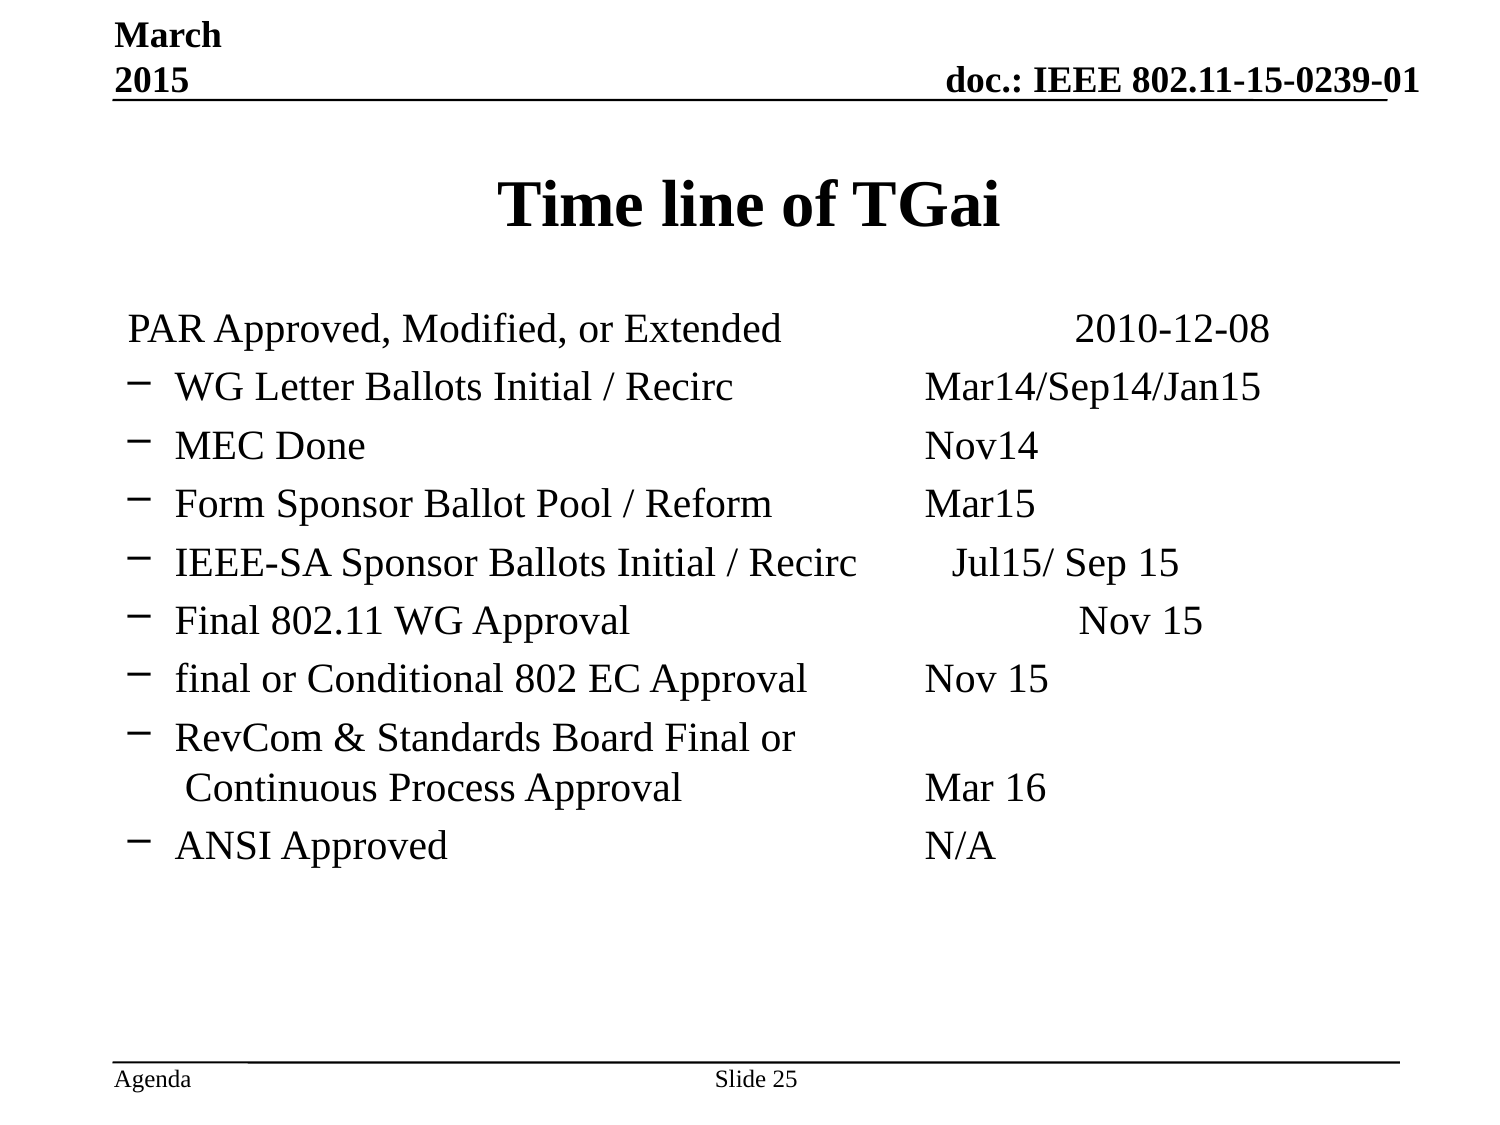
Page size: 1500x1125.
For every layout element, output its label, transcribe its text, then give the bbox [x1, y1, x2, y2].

title Time line of TGai [112, 112, 1388, 224]
list PAR Approved, Modified, or Extended 2010-12-08 WG Letter Ballots Initial / Recirc Mar14/Sep14/Jan15 MEC Done Nov14 Form Sponsor Ballot Pool / Reform Mar15 IEEE-SA Sponsor Ballots Initial / Recirc Jul15/ Sep 15 Final 802.11 WG Approval Nov 15 final or Conditional 802 EC Approval Nov 15 RevCom & Standards Board Final or Continuous Process Approval Mar 16 ANSI Approved N/A [37, 224, 1500, 1001]
slide_number Slide 25 [712, 1061, 800, 1093]
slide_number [114, 54, 274, 101]
